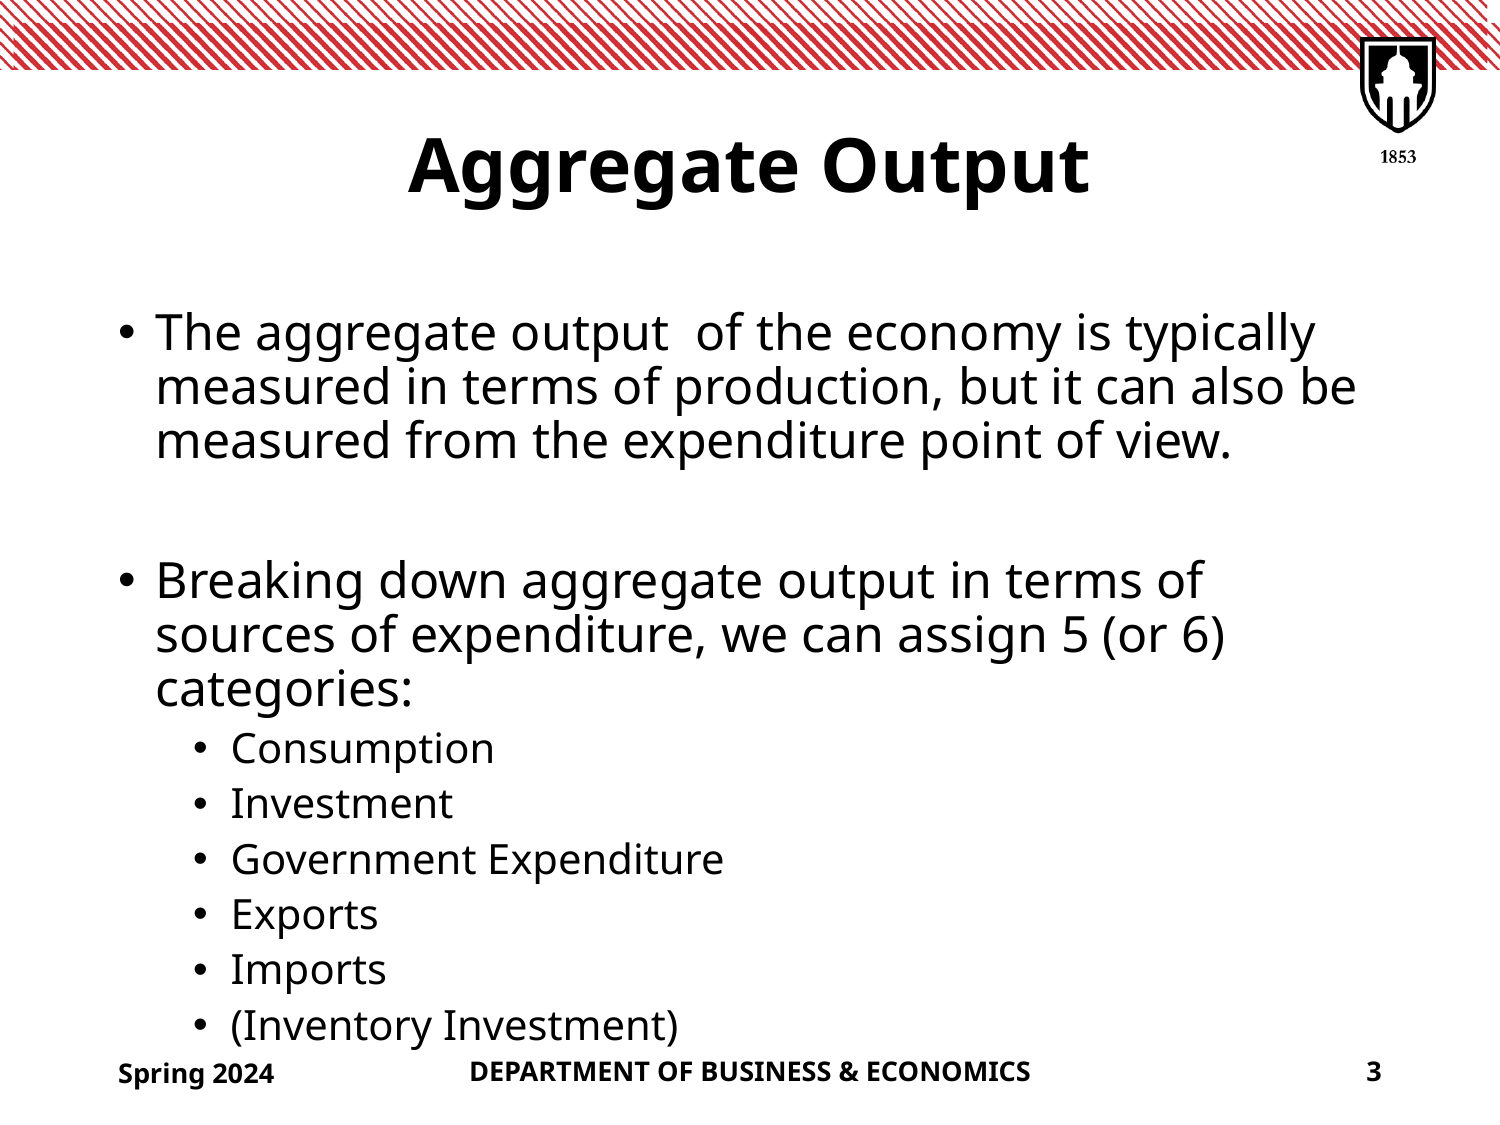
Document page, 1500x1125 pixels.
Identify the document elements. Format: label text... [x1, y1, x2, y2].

title Aggregate Output [103, 59, 1397, 278]
picture [0, 0, 1500, 163]
footer DEPARTMENT OF BUSINESS & ECONOMICS [277, 1042, 1059, 1103]
slide_number 3 [1059, 1042, 1397, 1103]
slide_number Spring 2024 [103, 1042, 277, 1103]
